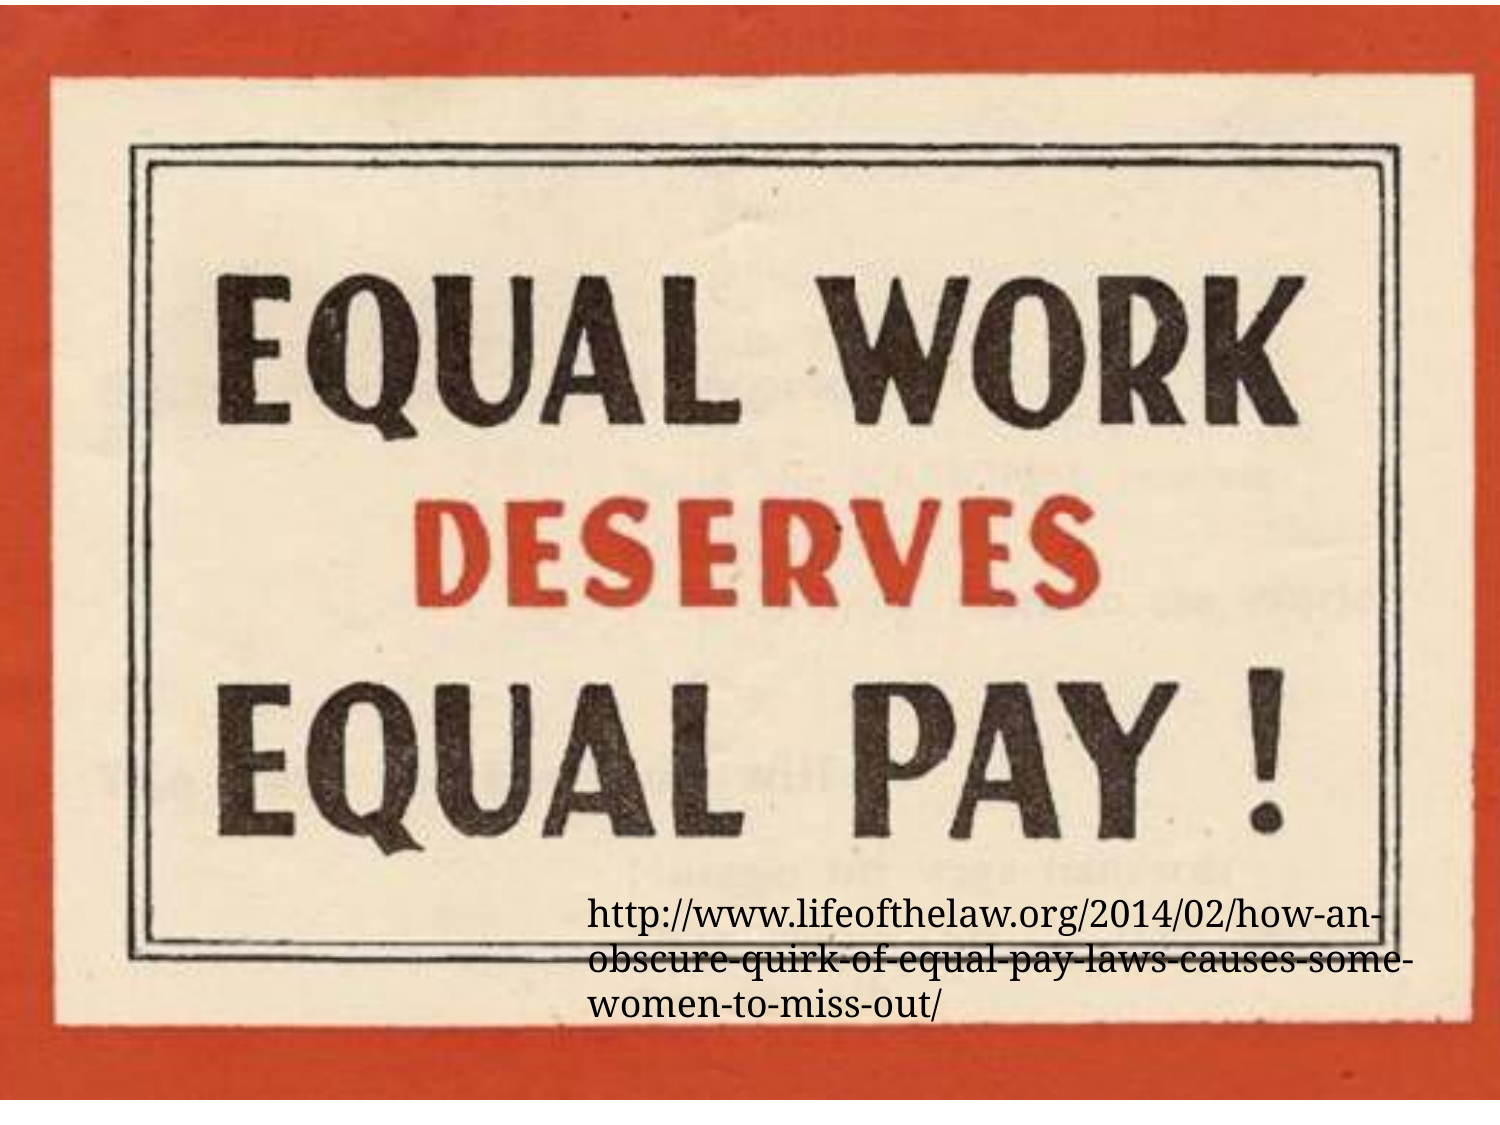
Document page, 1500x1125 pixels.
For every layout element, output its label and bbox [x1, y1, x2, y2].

list [0, 5, 1500, 1100]
